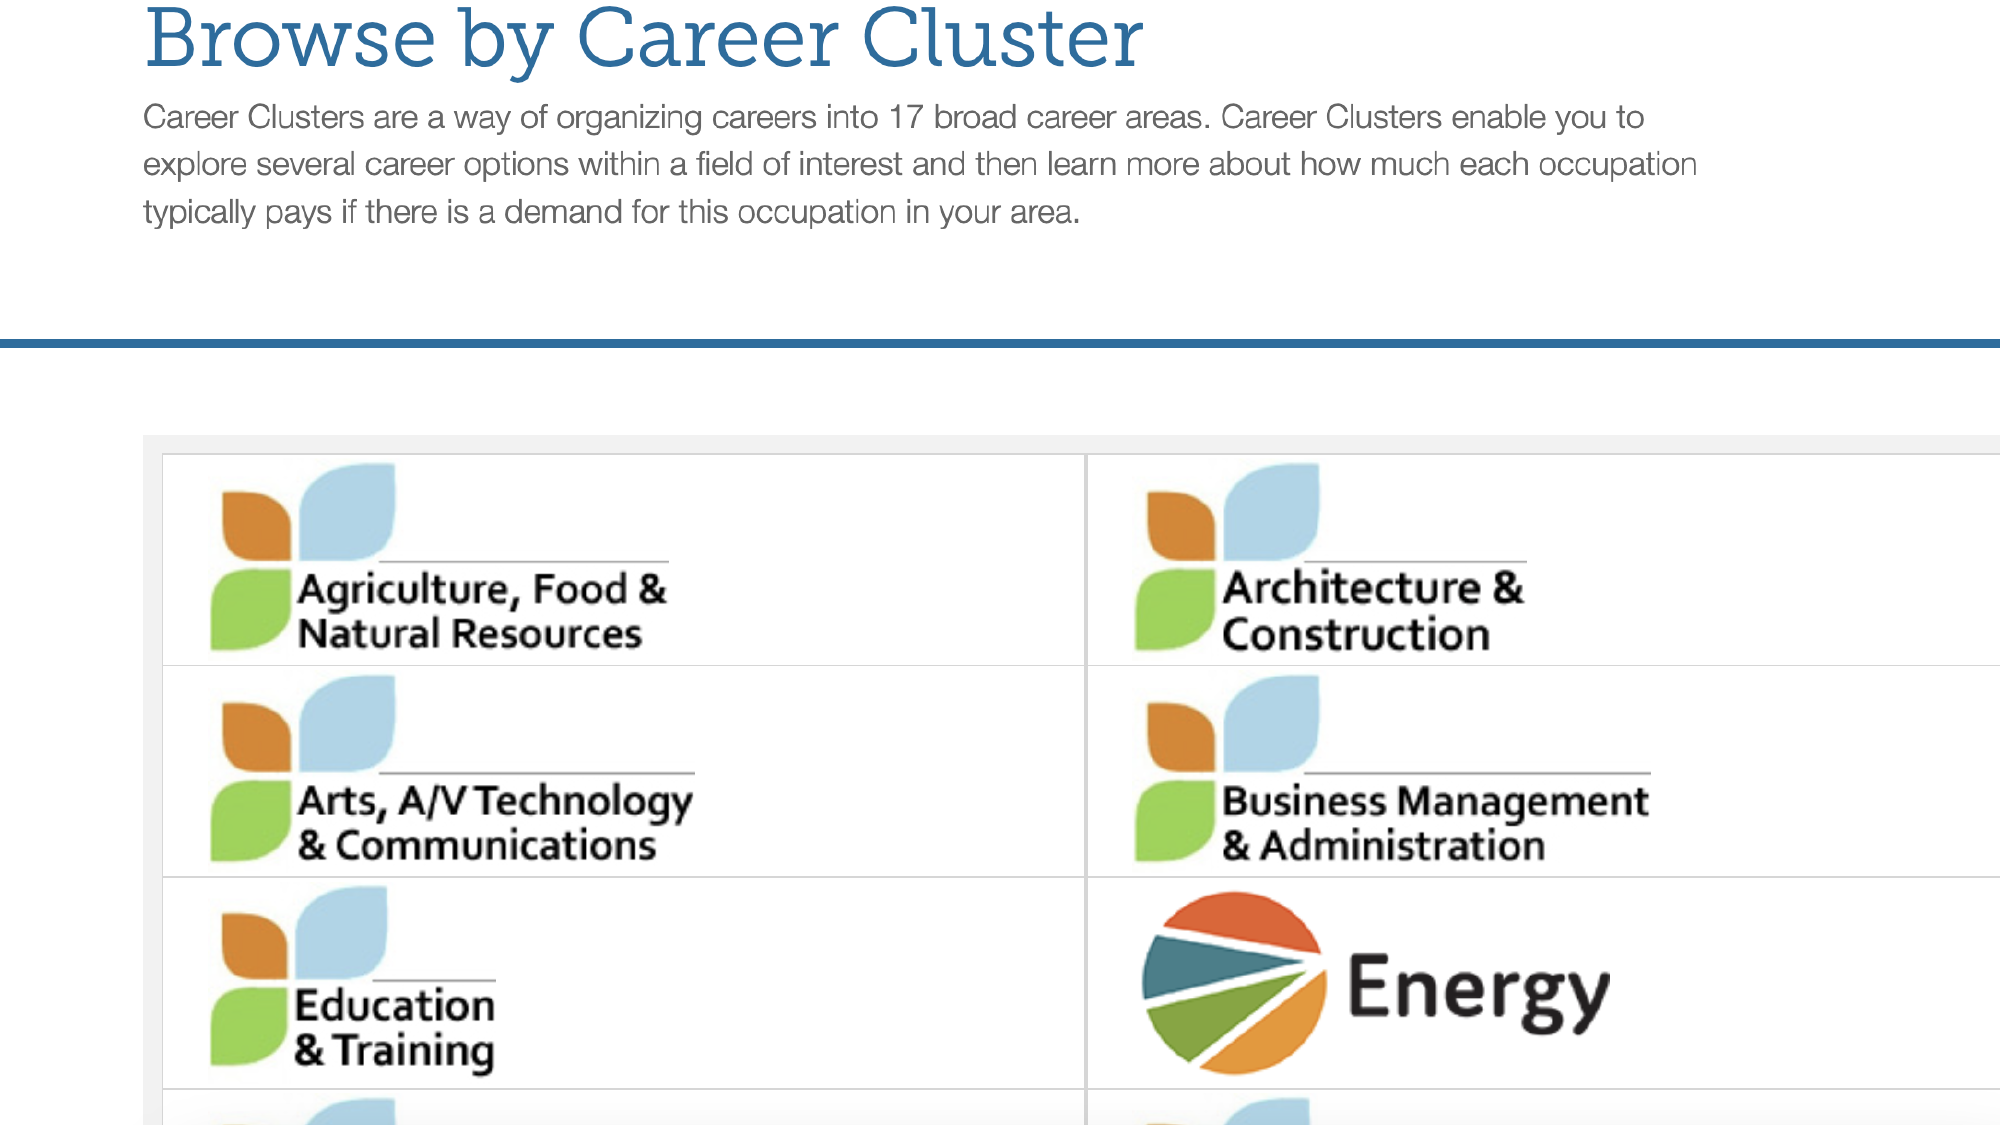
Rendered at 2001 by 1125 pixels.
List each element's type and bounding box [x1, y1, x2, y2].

list [0, 0, 2000, 1125]
